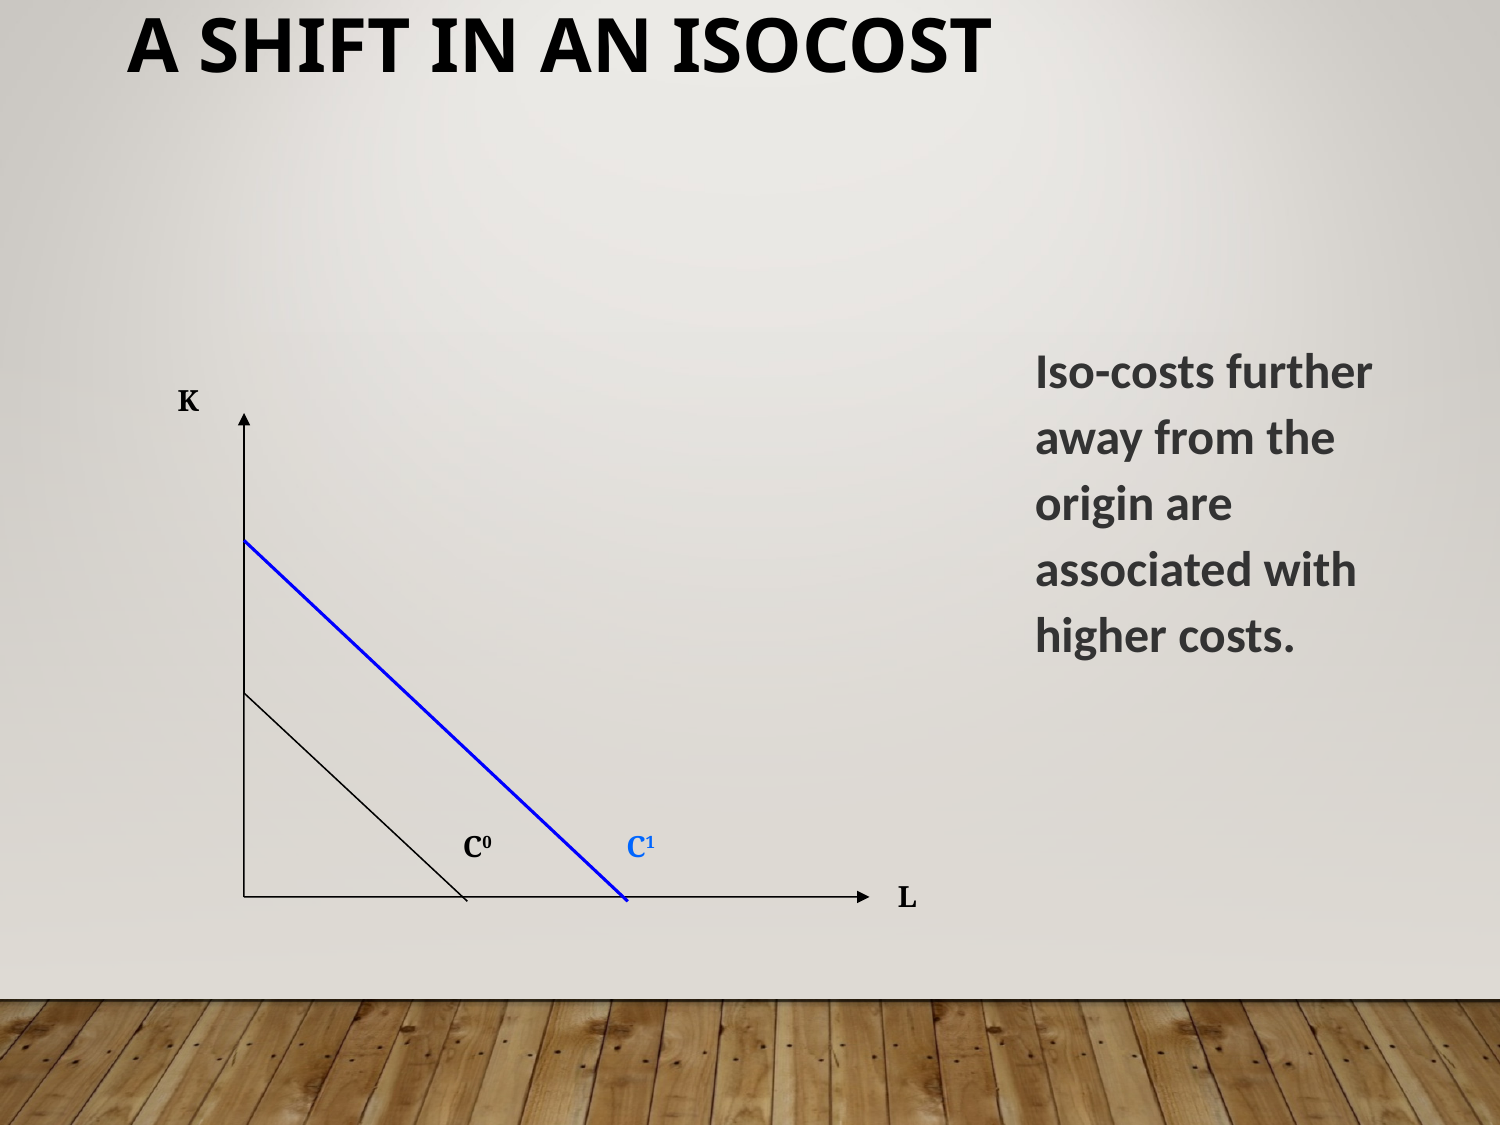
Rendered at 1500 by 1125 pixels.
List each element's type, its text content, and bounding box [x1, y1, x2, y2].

picture [0, 0, 1500, 395]
list Iso-costs further away from the origin are associated with higher costs. [975, 324, 1463, 700]
title A SHIFT IN AN ISOCOST [112, 0, 1388, 175]
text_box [162, 374, 938, 922]
picture [0, 999, 1500, 1125]
